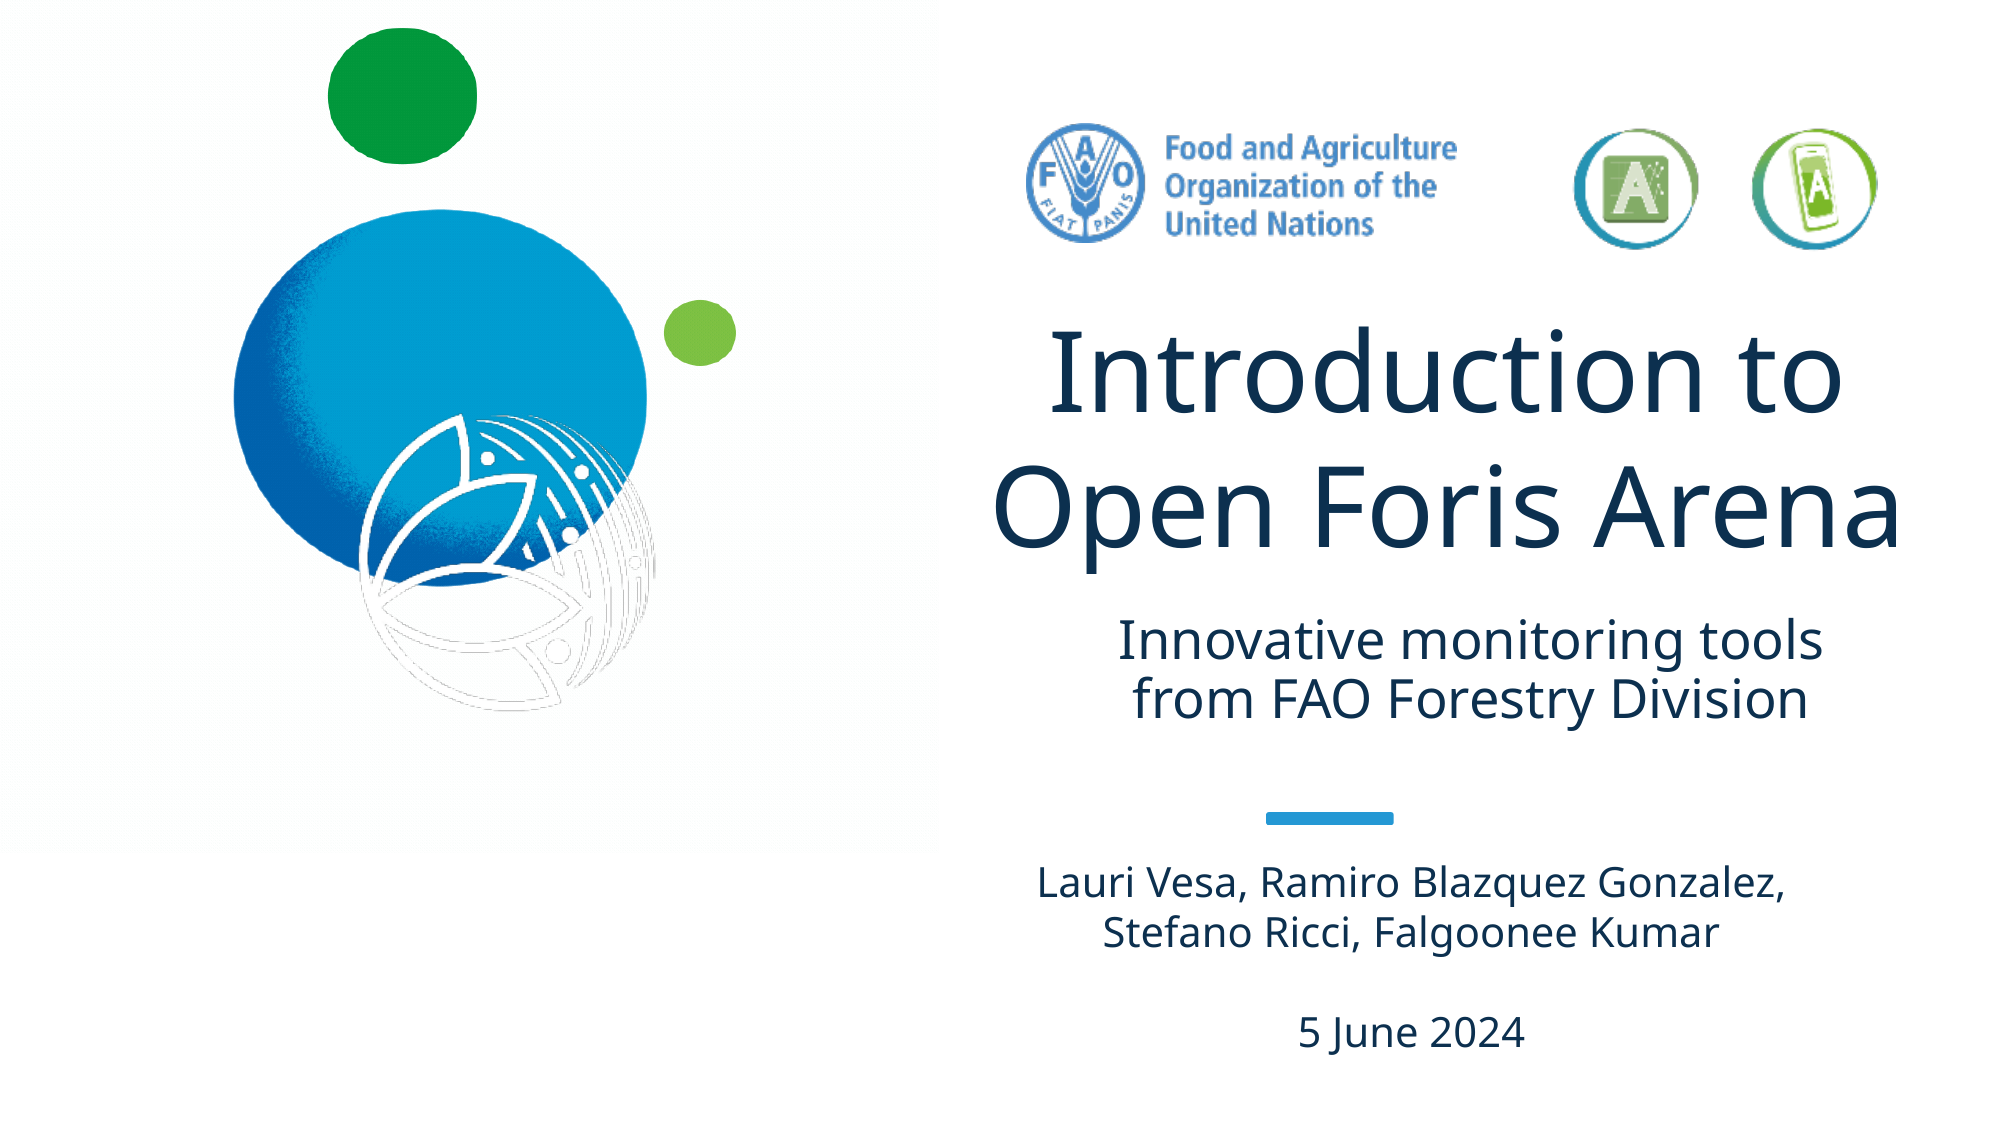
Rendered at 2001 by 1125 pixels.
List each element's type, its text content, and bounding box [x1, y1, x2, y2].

subtitle Innovative monitoring tools from FAO Forestry Division [1032, 592, 1912, 825]
picture [1570, 123, 1703, 256]
picture [0, 0, 939, 853]
picture [1748, 123, 1881, 256]
text_box Lauri Vesa, Ramiro Blazquez Gonzalez, Stefano Ricci, Falgoonee Kumar 5 June 2024 [999, 847, 1824, 1063]
text_box Introduction to Open Foris Arena [942, 292, 1936, 578]
picture [1026, 123, 1457, 243]
